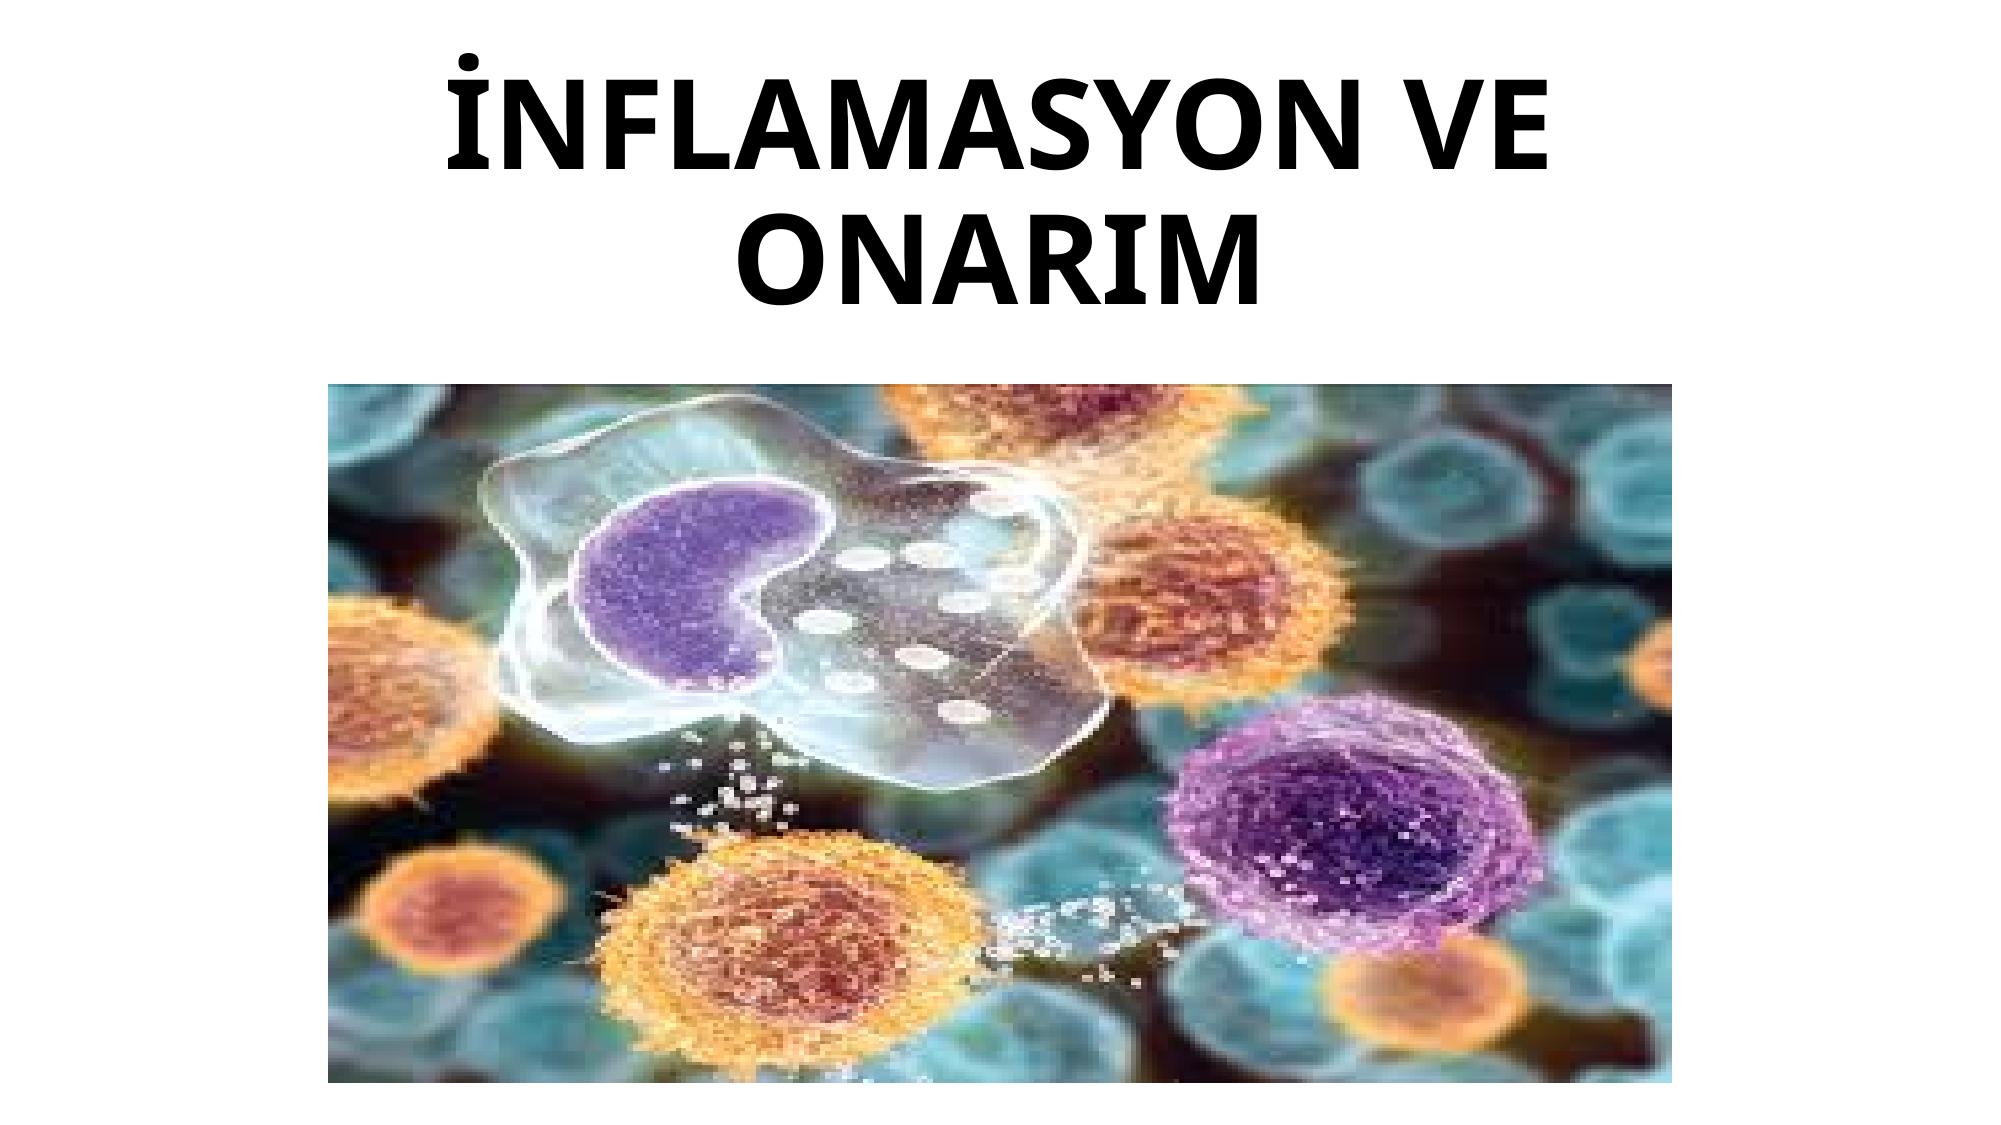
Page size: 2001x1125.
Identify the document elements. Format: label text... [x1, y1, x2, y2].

title İNFLAMASYON VE ONARIM [249, 184, 1750, 340]
picture [328, 384, 1672, 1083]
